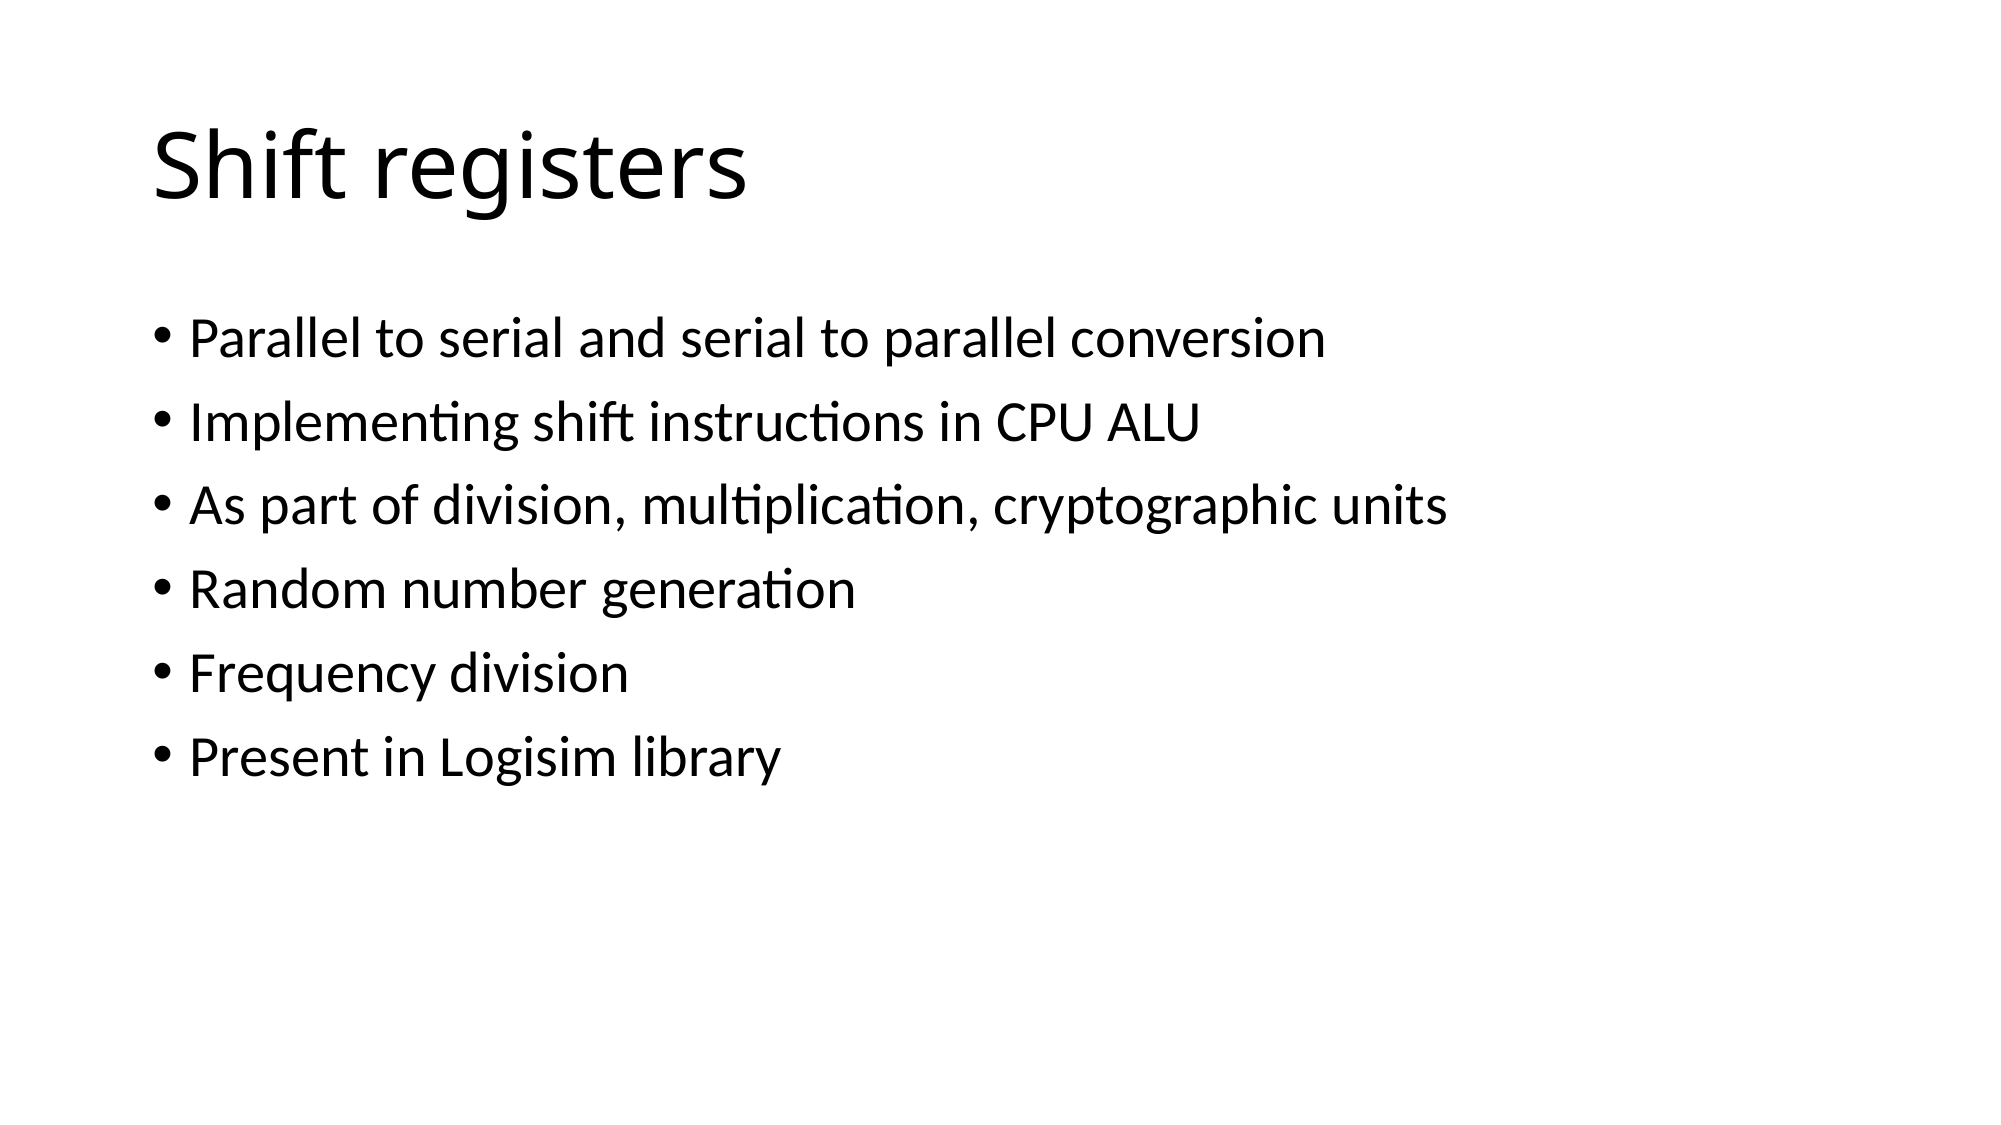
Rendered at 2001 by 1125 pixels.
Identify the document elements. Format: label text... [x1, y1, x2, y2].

title Shift registers [137, 59, 1863, 278]
list Parallel to serial and serial to parallel conversion Implementing shift instructions in CPU ALU As part of division, multiplication, cryptographic units Random number generation Frequency division Present in Logisim library [137, 299, 1863, 1014]
